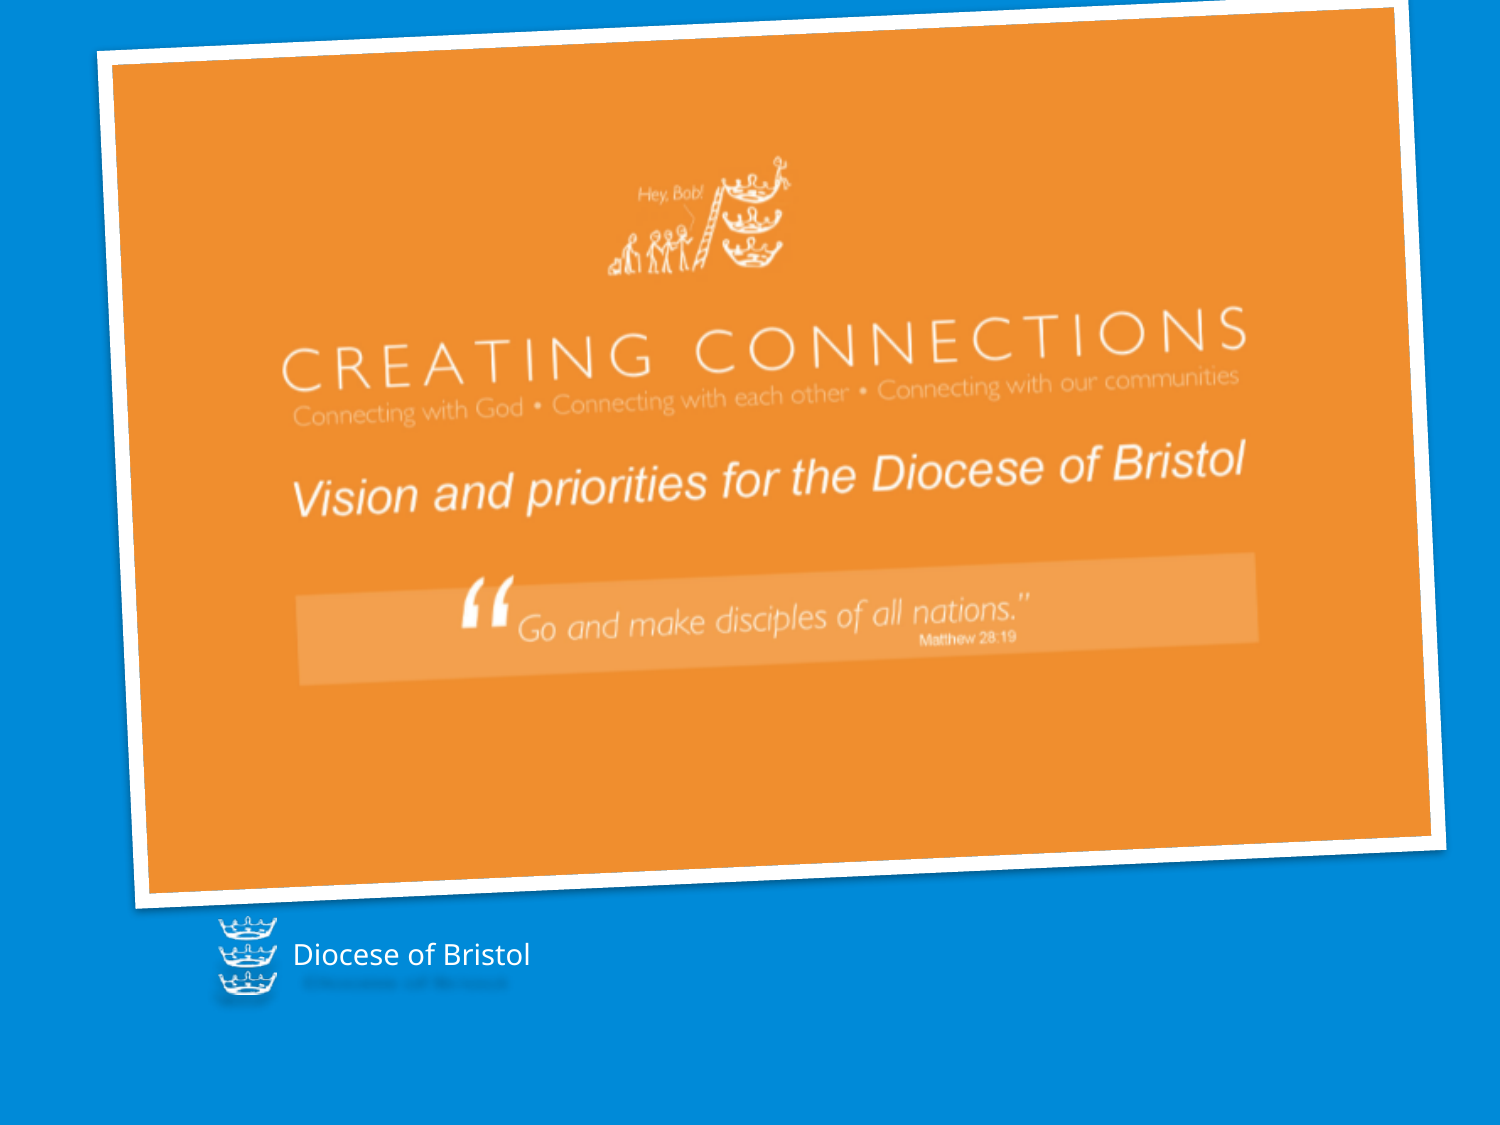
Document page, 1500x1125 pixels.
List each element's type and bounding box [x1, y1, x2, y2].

picture [183, 916, 589, 1047]
picture [113, 8, 1431, 893]
